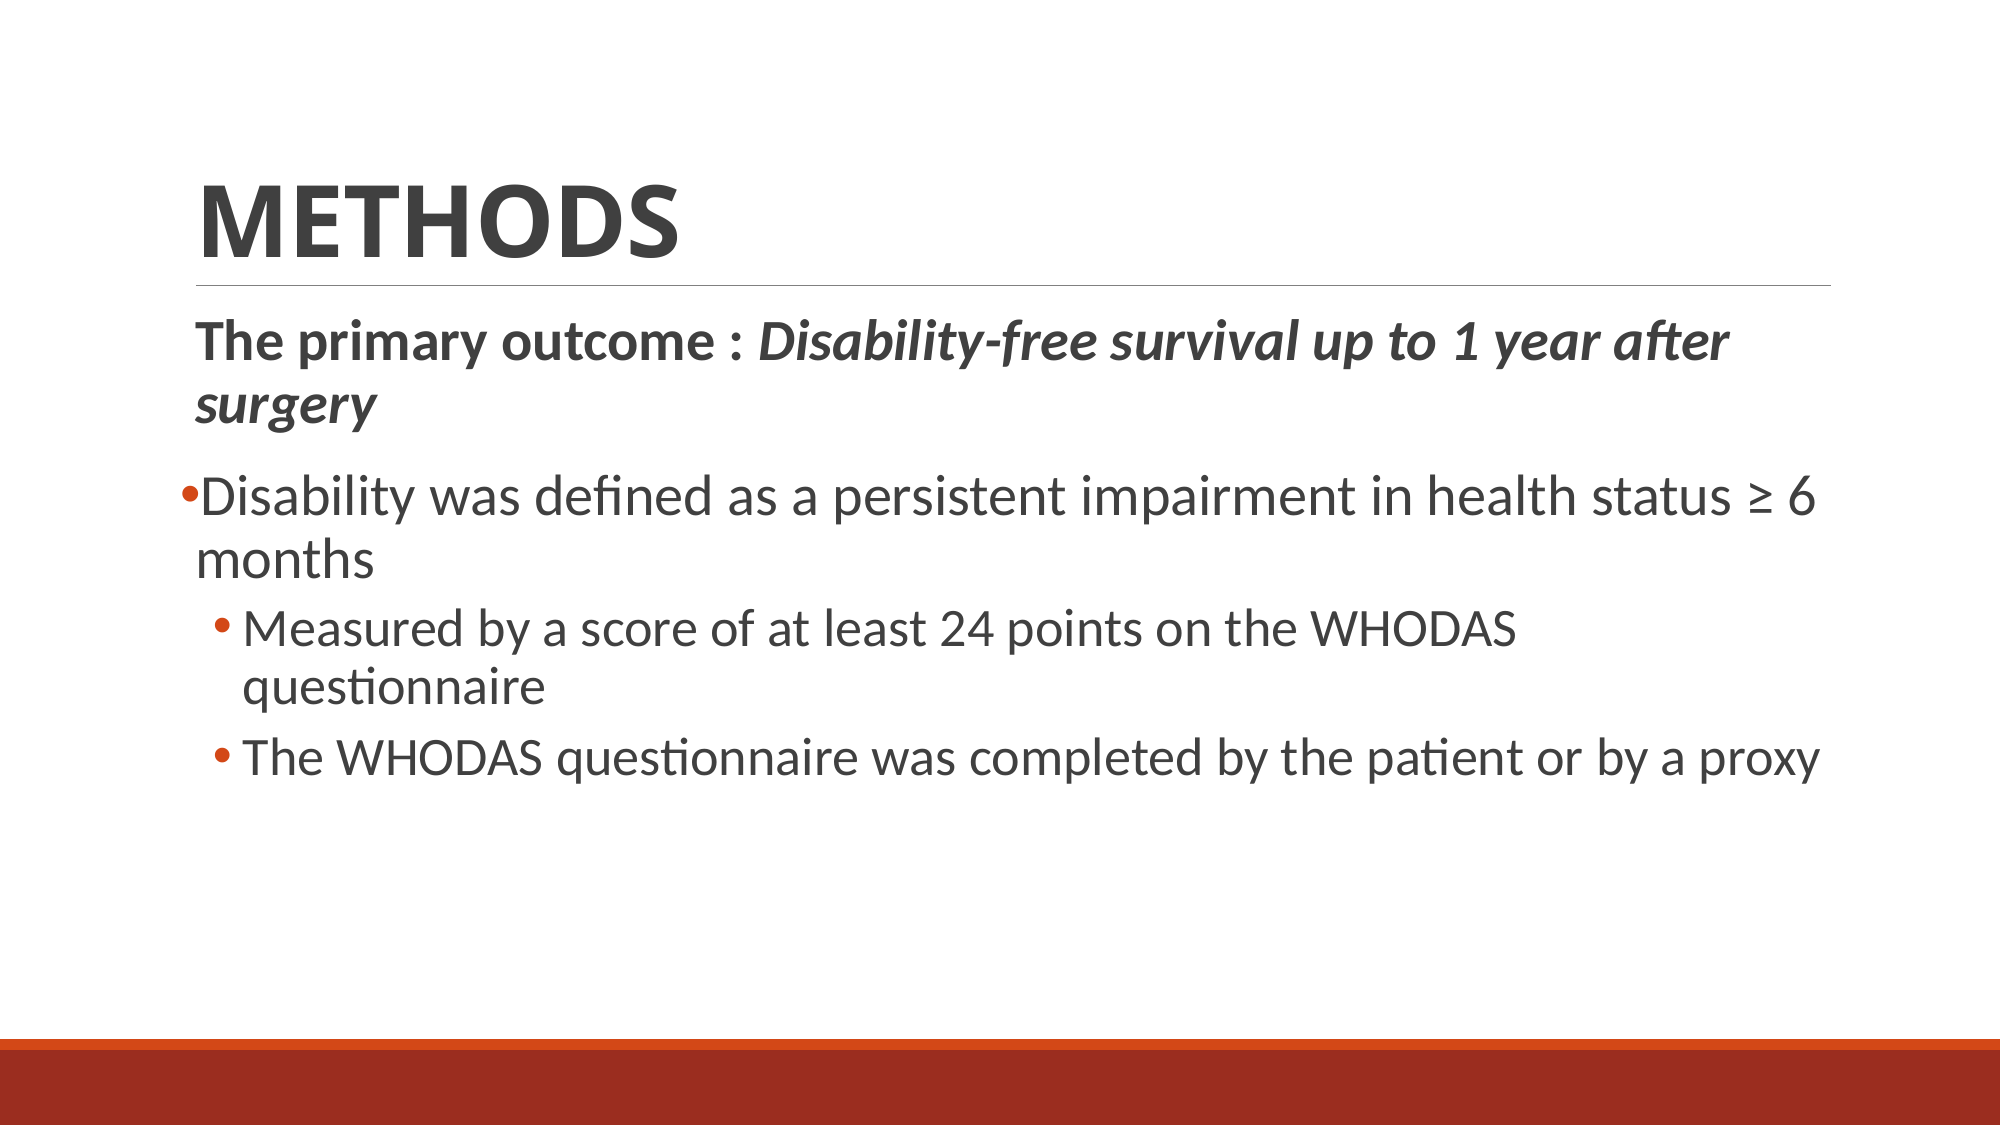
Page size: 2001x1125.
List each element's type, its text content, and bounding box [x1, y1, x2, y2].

title METHODS [180, 47, 1830, 285]
list The primary outcome : Disability-free survival up to 1 year after surgery Disability was defined as a persistent impairment in health status ≥ 6 months Measured by a score of at least 24 points on the WHODAS questionnaire The WHODAS questionnaire was completed by the patient or by a proxy [180, 302, 1830, 963]
